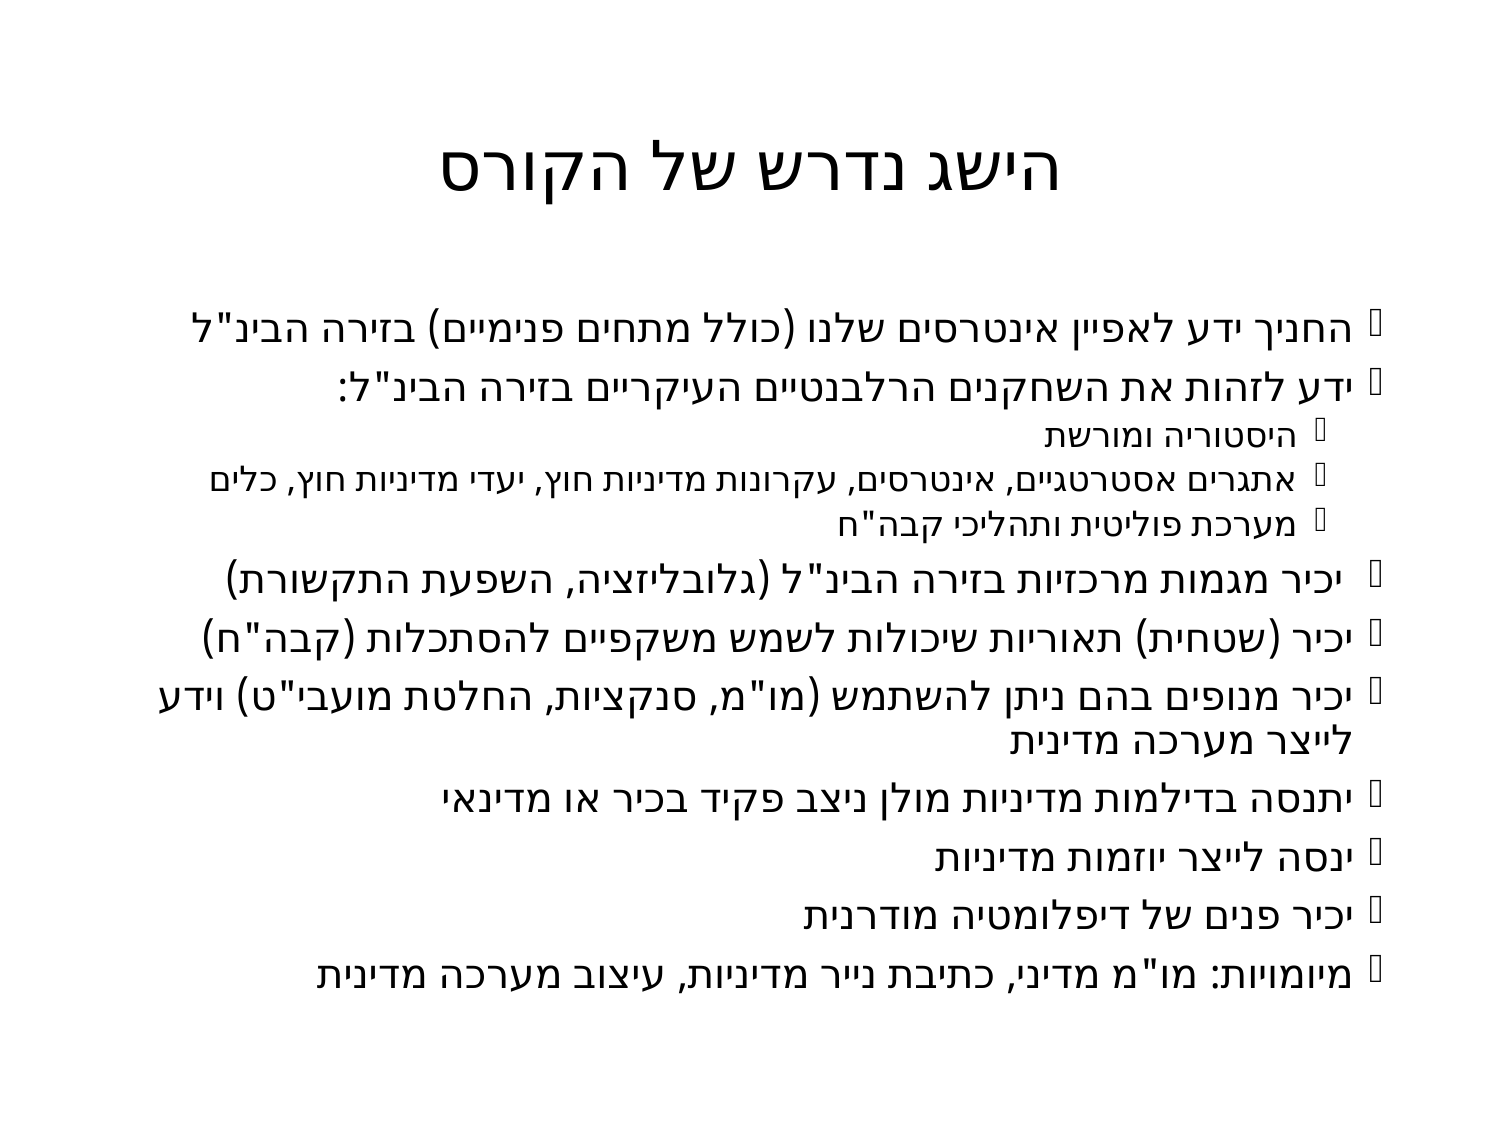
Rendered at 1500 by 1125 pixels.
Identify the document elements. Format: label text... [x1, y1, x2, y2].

list החניך ידע לאפיין אינטרסים שלנו (כולל מתחים פנימיים) בזירה הבינ"ל ידע לזהות את השחקנים הרלבנטיים העיקריים בזירה הבינ"ל: היסטוריה ומורשת אתגרים אסטרטגיים, אינטרסים, עקרונות מדיניות חוץ, יעדי מדיניות חוץ, כלים מערכת פוליטית ותהליכי קבה"ח יכיר מגמות מרכזיות בזירה הבינ"ל (גלובליזציה, השפעת התקשורת) יכיר (שטחית) תאוריות שיכולות לשמש משקפיים להסתכלות (קבה"ח) יכיר מנופים בהם ניתן להשתמש (מו"מ, סנקציות, החלטת מועבי"ט) וידע לייצר מערכה מדינית יתנסה בדילמות מדיניות מולן ניצב פקיד בכיר או מדינאי ינסה לייצר יוזמות מדיניות יכיר פנים של דיפלומטיה מודרנית מיומויות: מו"מ מדיני, כתיבת נייר מדיניות, עיצוב מערכה מדינית [103, 299, 1398, 1014]
title הישג נדרש של הקורס [103, 60, 1398, 278]
